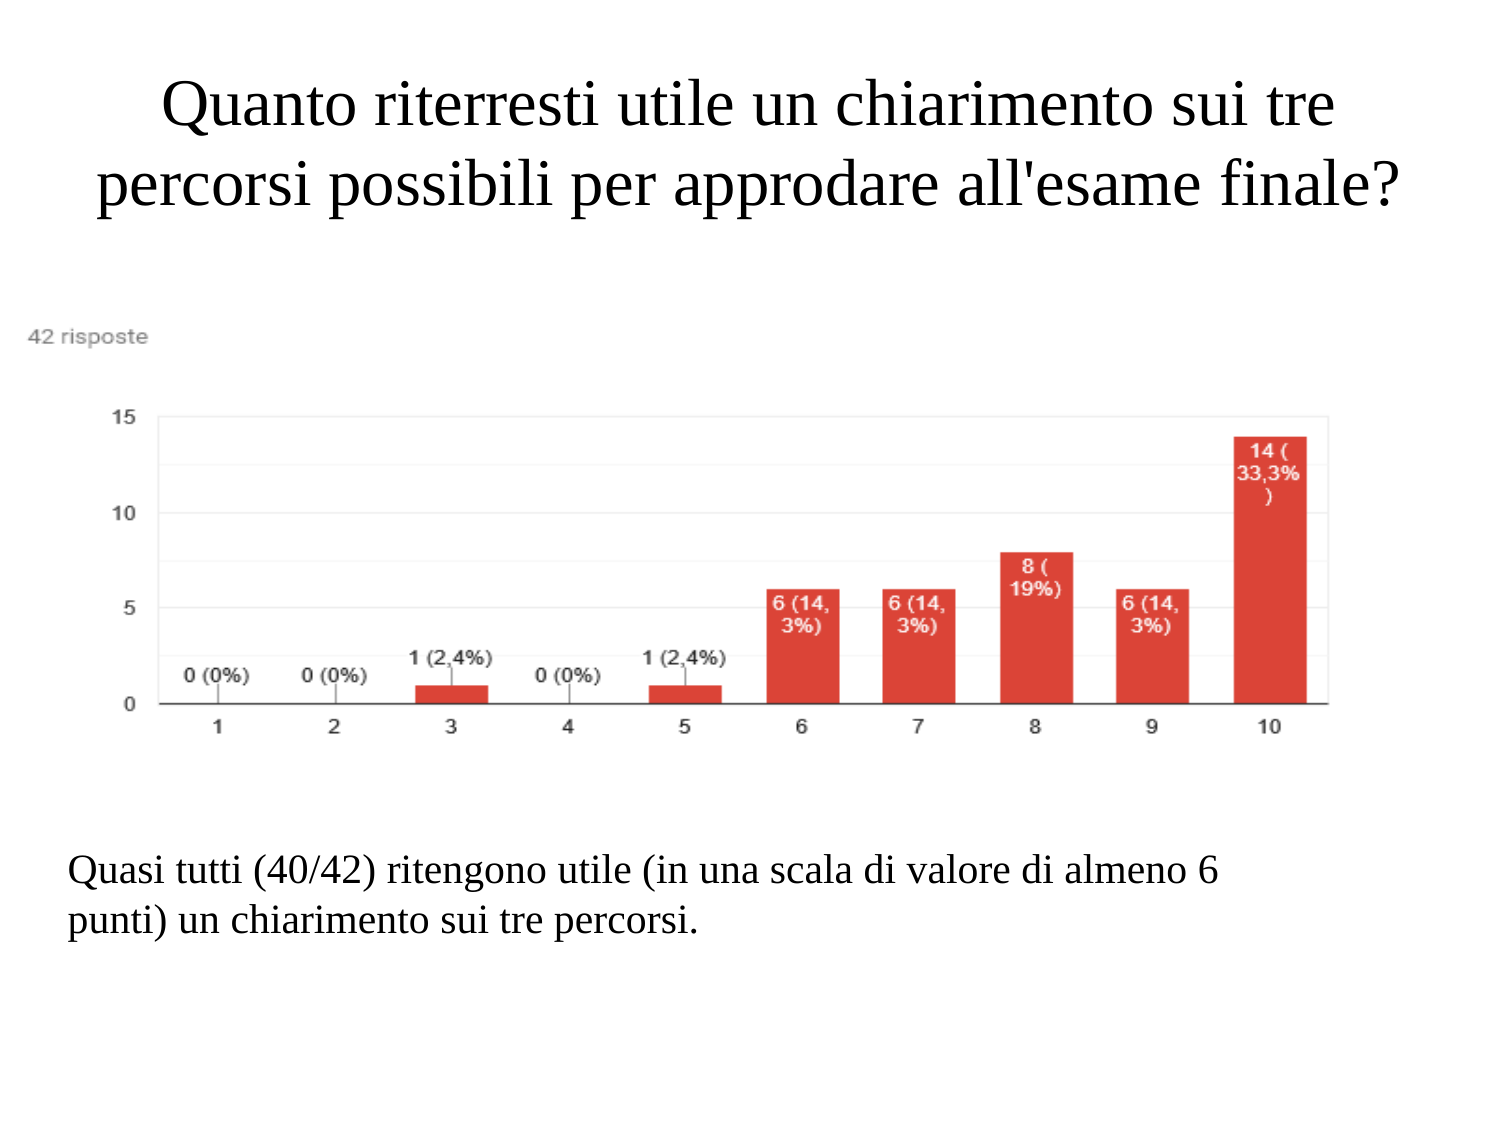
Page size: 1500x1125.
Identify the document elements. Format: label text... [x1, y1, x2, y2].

title Quanto riterresti utile un chiarimento sui tre percorsi possibili per approdare all'esame finale? [75, 45, 1425, 233]
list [0, 314, 1365, 799]
text_box Quasi tutti (40/42) ritengono utile (in una scala di valore di almeno 6 punti) un chiarimento sui tre percorsi. [53, 834, 1329, 949]
